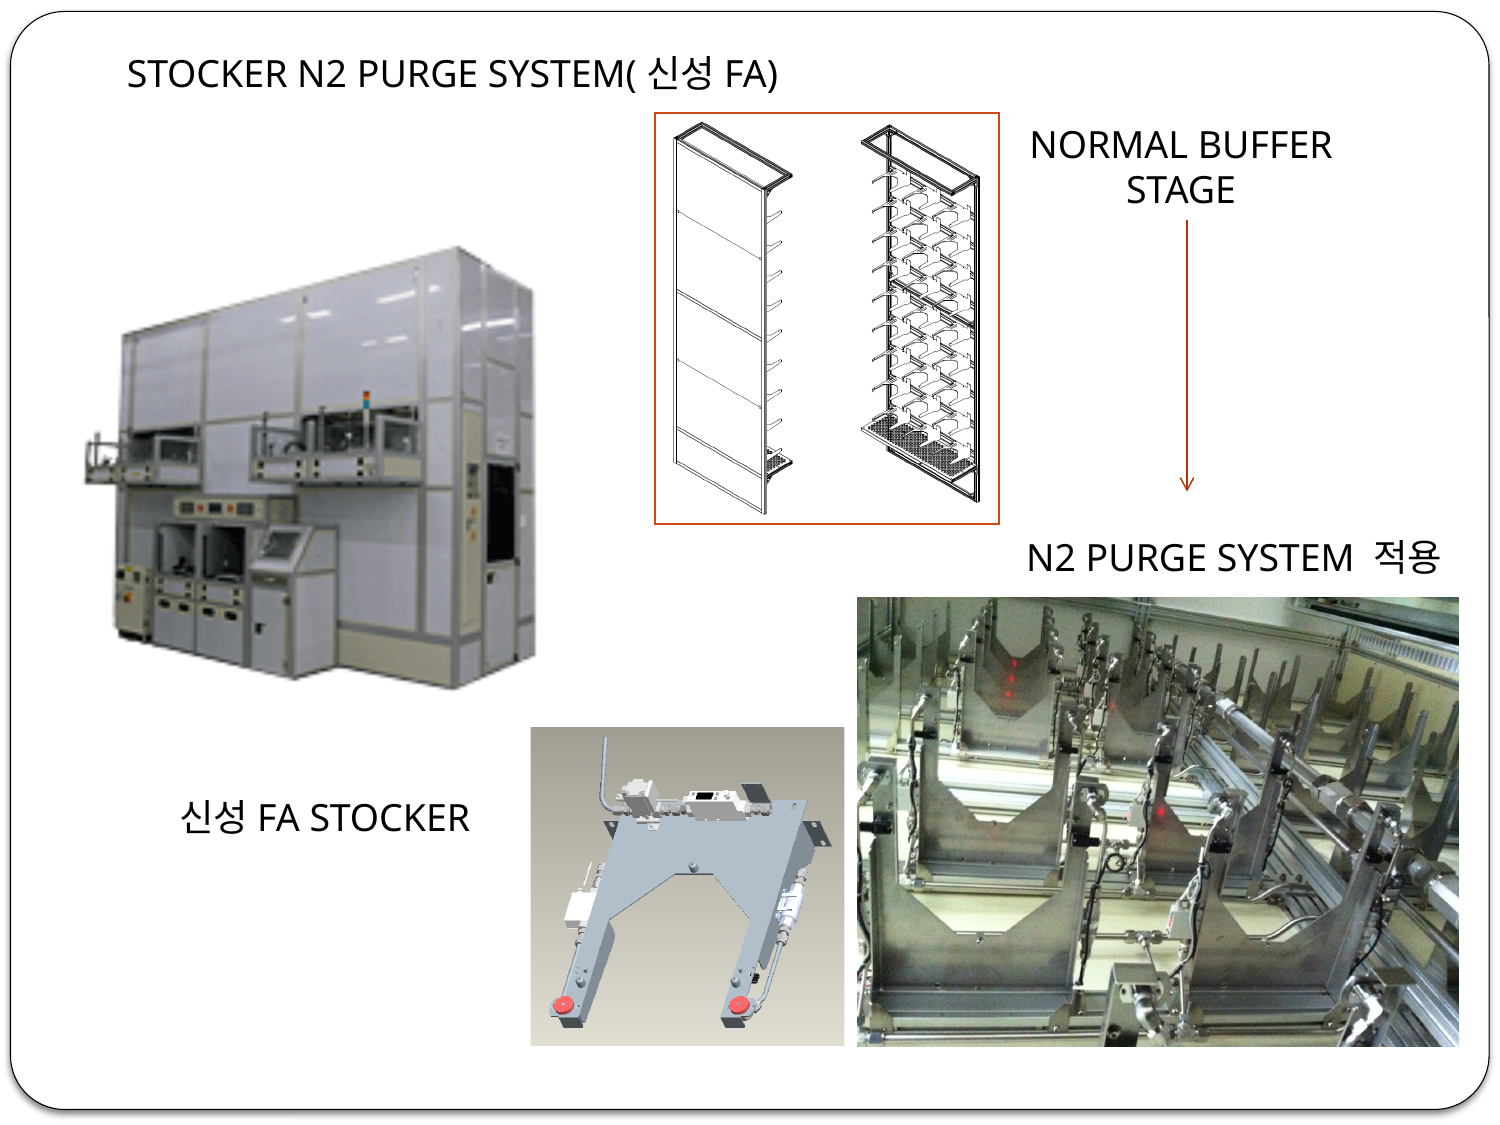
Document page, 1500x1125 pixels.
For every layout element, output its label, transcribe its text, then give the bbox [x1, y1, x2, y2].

text_box 신성FA STOCKER [88, 786, 524, 847]
picture [41, 196, 845, 1046]
text_box N2 PURGE SYSTEM 적용 [998, 527, 1471, 587]
text_box NORMAL BUFFER STAGE [1001, 113, 1365, 219]
picture [857, 597, 1459, 1048]
picture [655, 113, 999, 524]
text_box STOCKER N2 PURGE SYSTEM(신성FA) [112, 42, 1058, 103]
